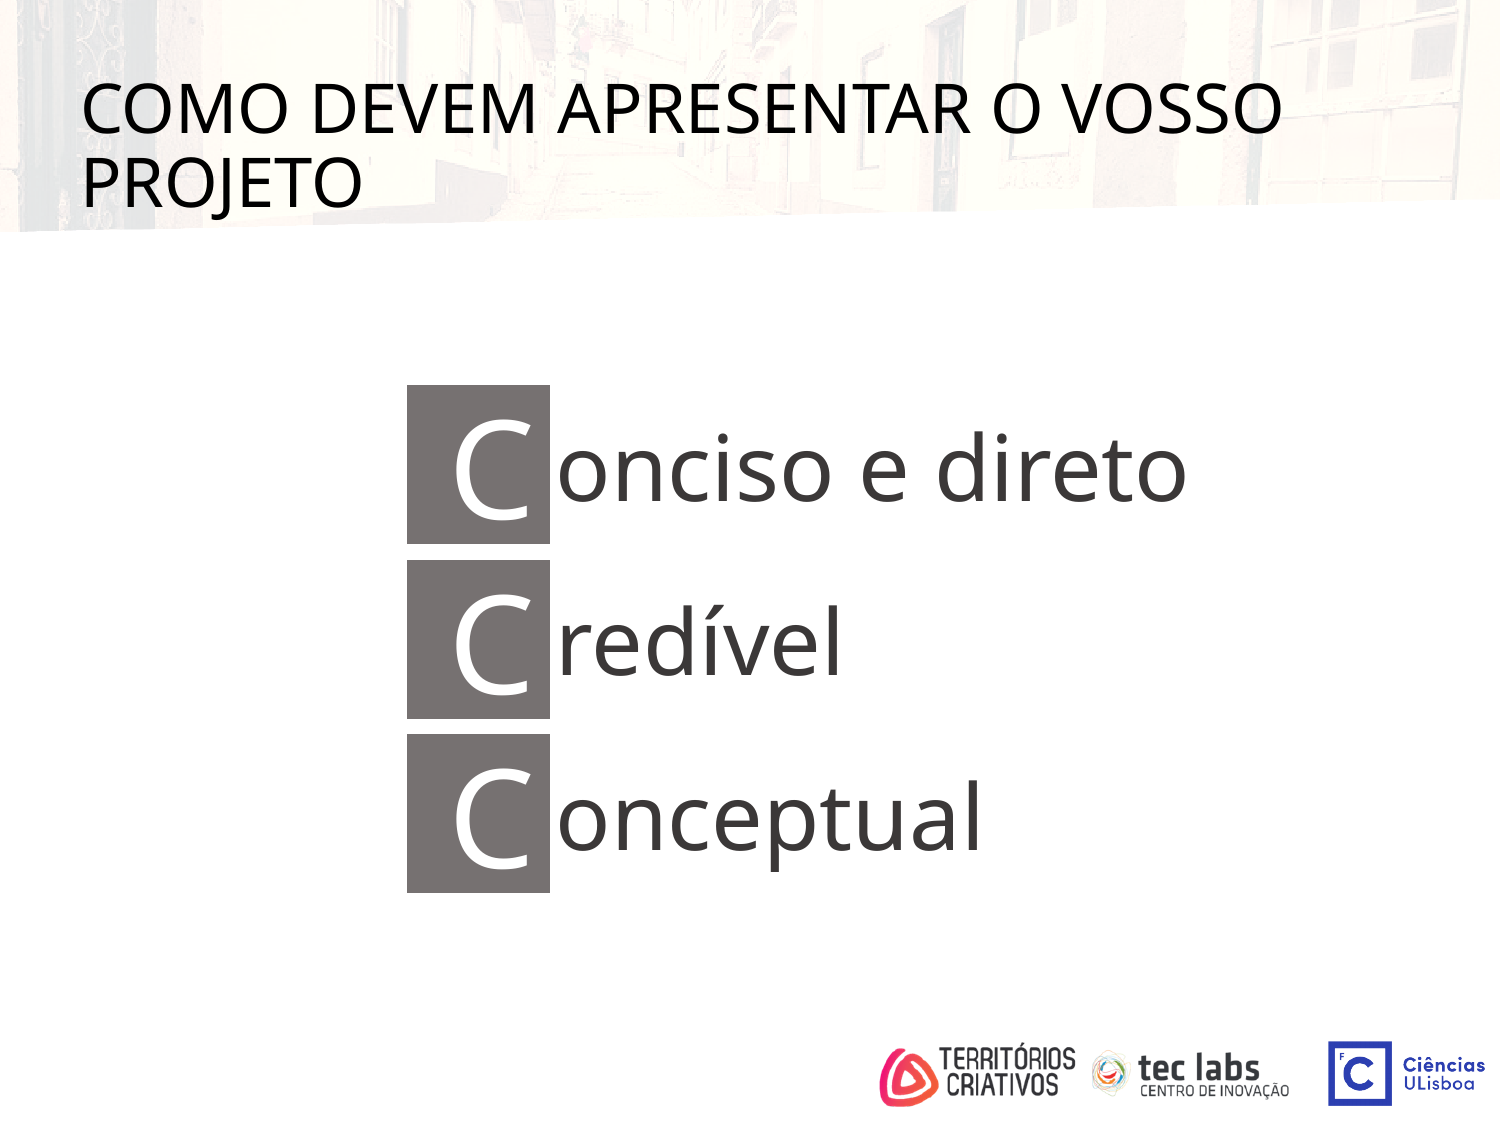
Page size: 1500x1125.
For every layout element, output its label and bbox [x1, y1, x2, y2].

text_box [860, 1022, 1500, 1125]
list [0, 0, 1500, 254]
text_box [407, 385, 1412, 894]
